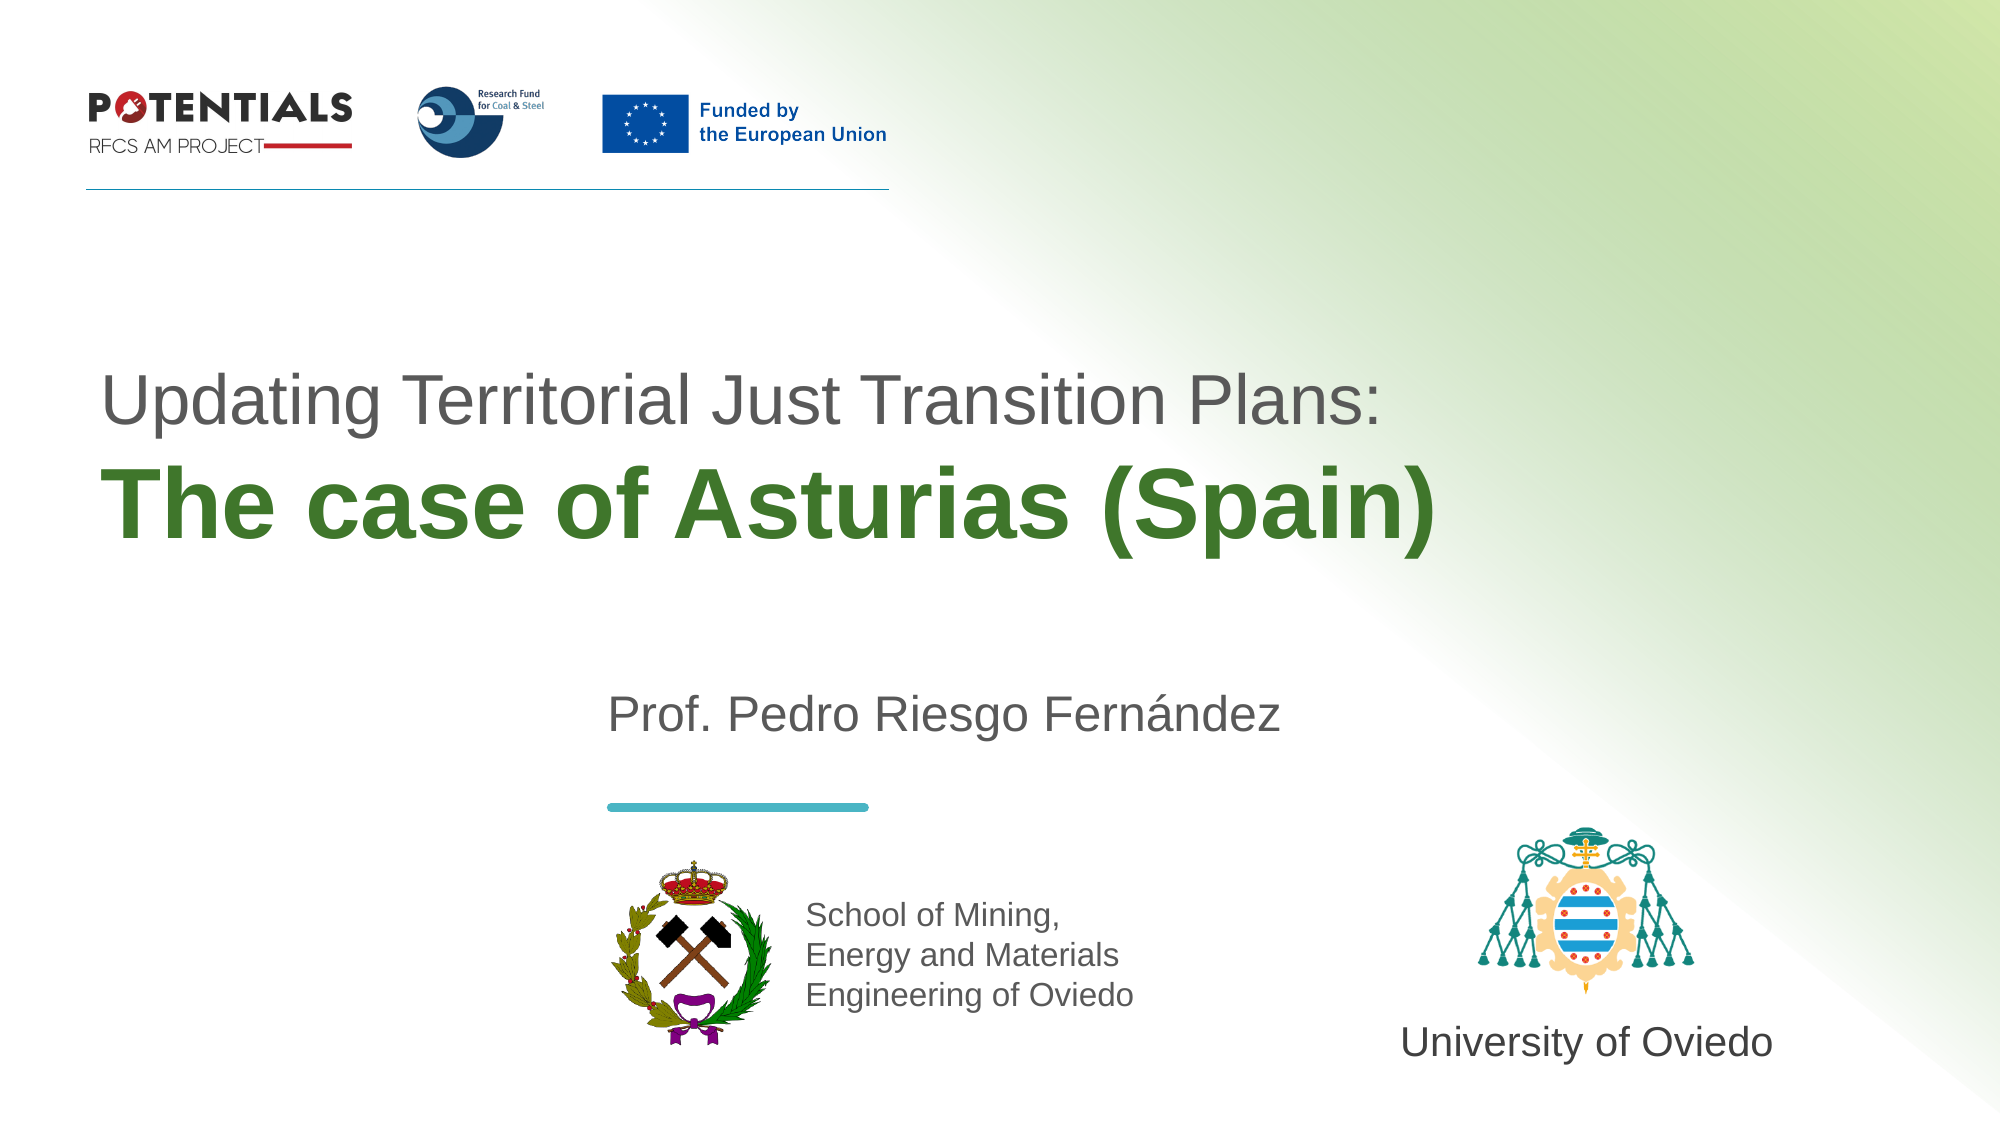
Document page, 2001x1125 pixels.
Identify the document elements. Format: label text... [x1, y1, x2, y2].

text_box [590, 0, 2000, 1115]
text_box Prof. Pedro Riesgo Fernández [592, 673, 1434, 749]
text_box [85, 62, 902, 190]
picture [592, 855, 790, 1053]
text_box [1364, 819, 1810, 1073]
text_box Updating Territorial Just Transition Plans: The case of Asturias (Spain) [85, 346, 1810, 566]
text_box School of Mining, Energy and Materials Engineering of Oviedo [790, 885, 1188, 1021]
